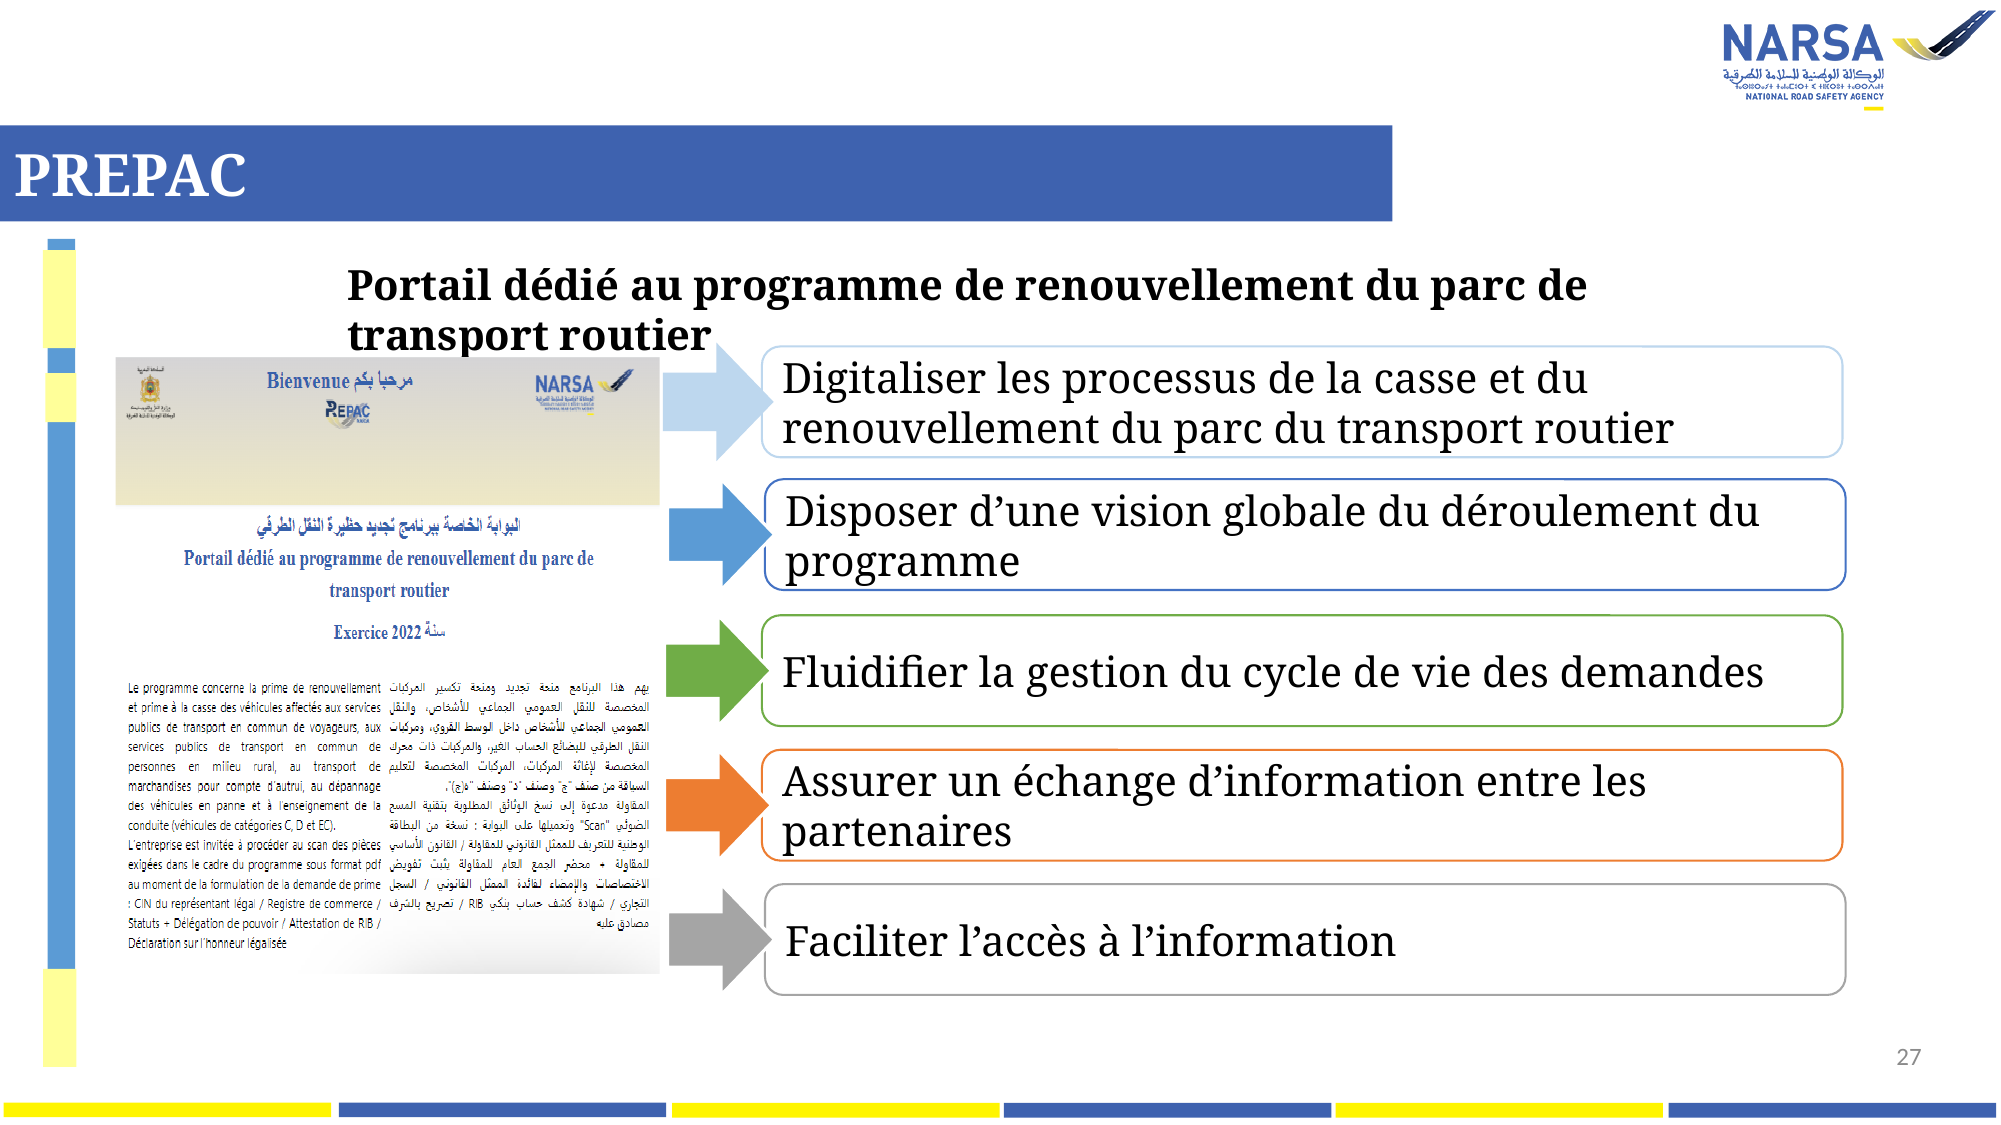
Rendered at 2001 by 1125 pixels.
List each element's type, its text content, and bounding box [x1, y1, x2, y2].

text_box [664, 749, 1843, 861]
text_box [667, 479, 1846, 590]
text_box [338, 1102, 667, 1118]
text_box [1334, 1102, 1664, 1119]
text_box [3, 1102, 332, 1118]
text_box [1003, 1102, 1332, 1119]
text_box Portail dédié au programme de renouvellement du parc de transport routier [332, 251, 1702, 366]
text_box PREPAC [0, 124, 1393, 222]
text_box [664, 346, 1843, 458]
slide_number 27 [1486, 1025, 1937, 1086]
text_box [1668, 1102, 1997, 1119]
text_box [667, 884, 1846, 995]
picture [1709, 7, 2000, 126]
text_box [671, 1102, 1001, 1119]
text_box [664, 615, 1843, 727]
picture [115, 357, 660, 974]
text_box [42, 238, 77, 1067]
